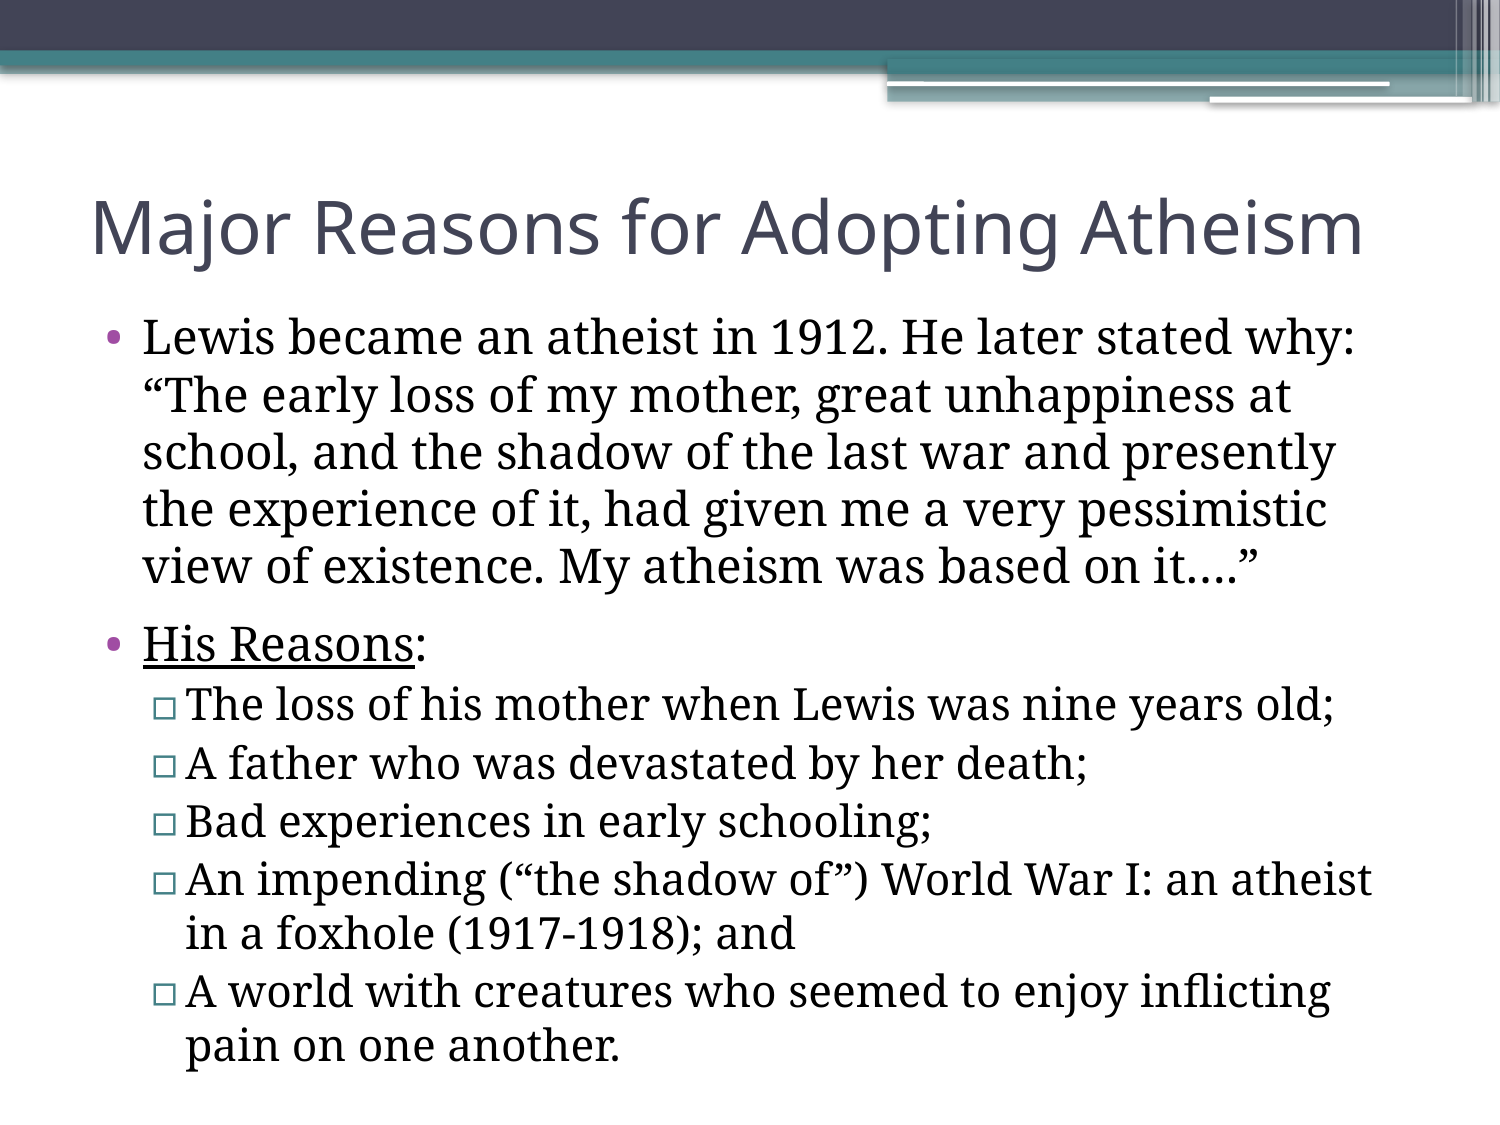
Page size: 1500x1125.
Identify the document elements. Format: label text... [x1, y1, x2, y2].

list Lewis became an atheist in 1912. He later stated why: “The early loss of my mother, great unhappiness at school, and the shadow of the last war and presently the experience of it, had given me a very pessimistic view of existence. My atheism was based on it….” His Reasons: The loss of his mother when Lewis was nine years old; A father who was devastated by her death; Bad experiences in early schooling; An impending (“the shadow of”) World War I: an atheist in a foxhole (1917-1918); and A world with creatures who seemed to enjoy inflicting pain on one another. [75, 299, 1425, 1079]
title Major Reasons for Adopting Atheism [75, 137, 1425, 299]
